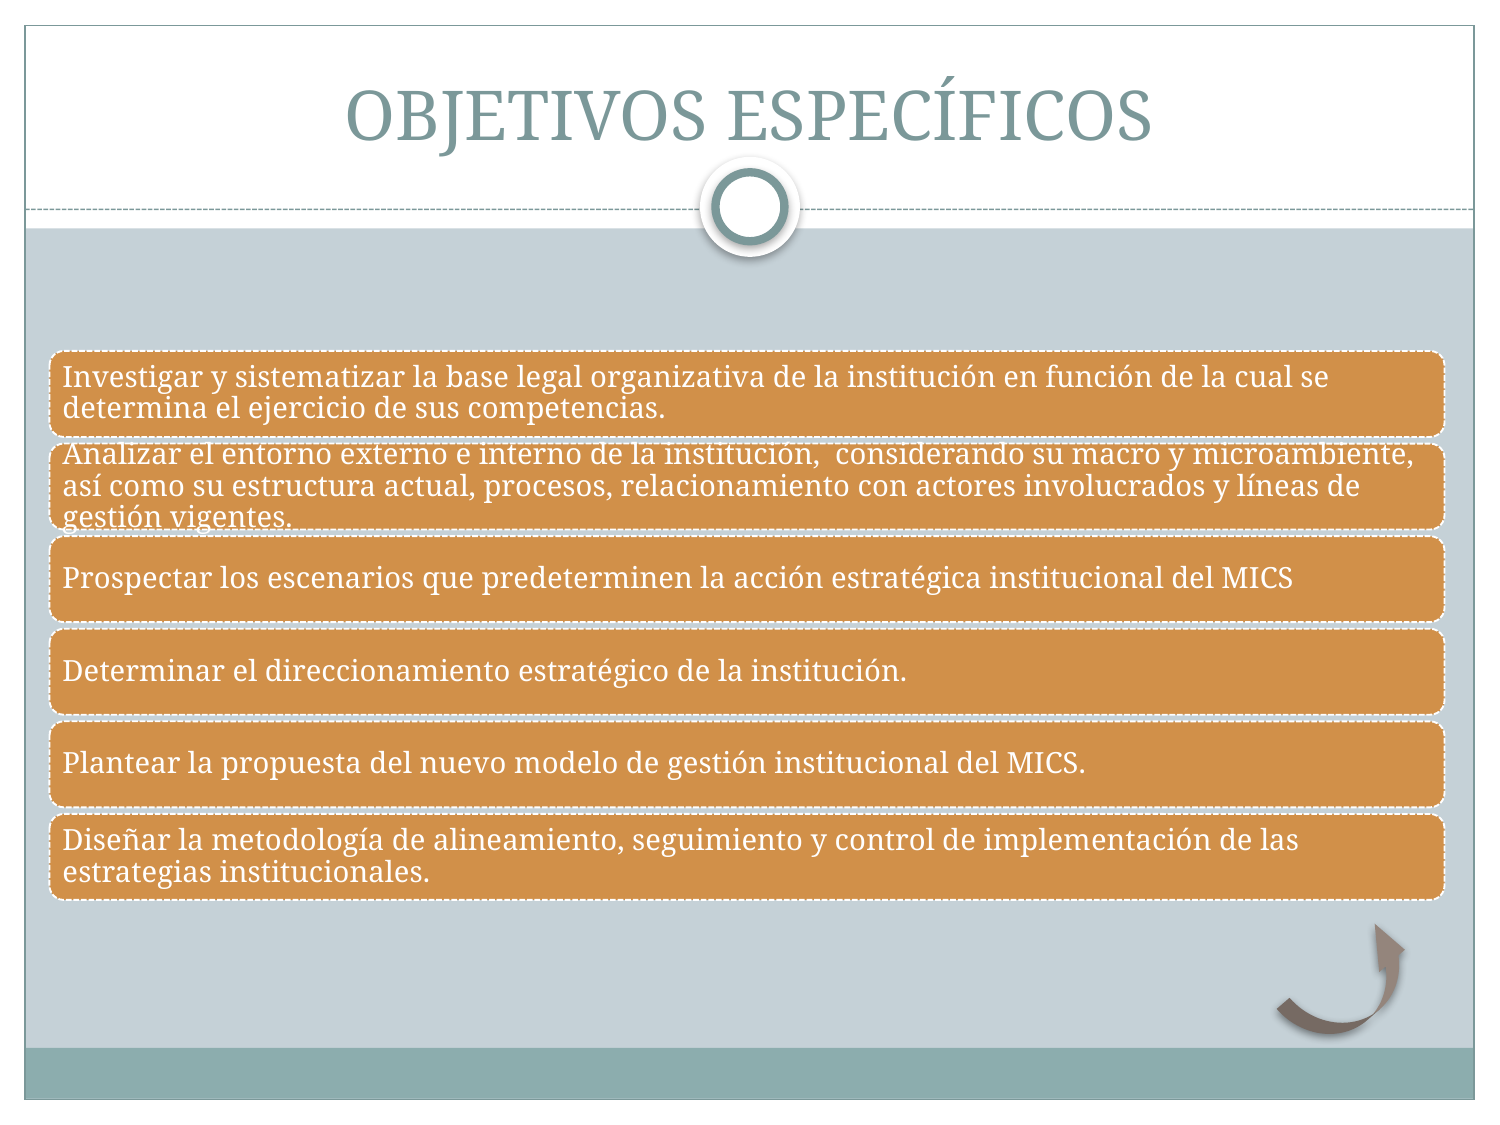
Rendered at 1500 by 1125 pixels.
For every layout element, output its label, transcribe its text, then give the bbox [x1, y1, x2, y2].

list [49, 250, 1445, 1001]
title OBJETIVOS ESPECÍFICOS [49, 37, 1450, 162]
